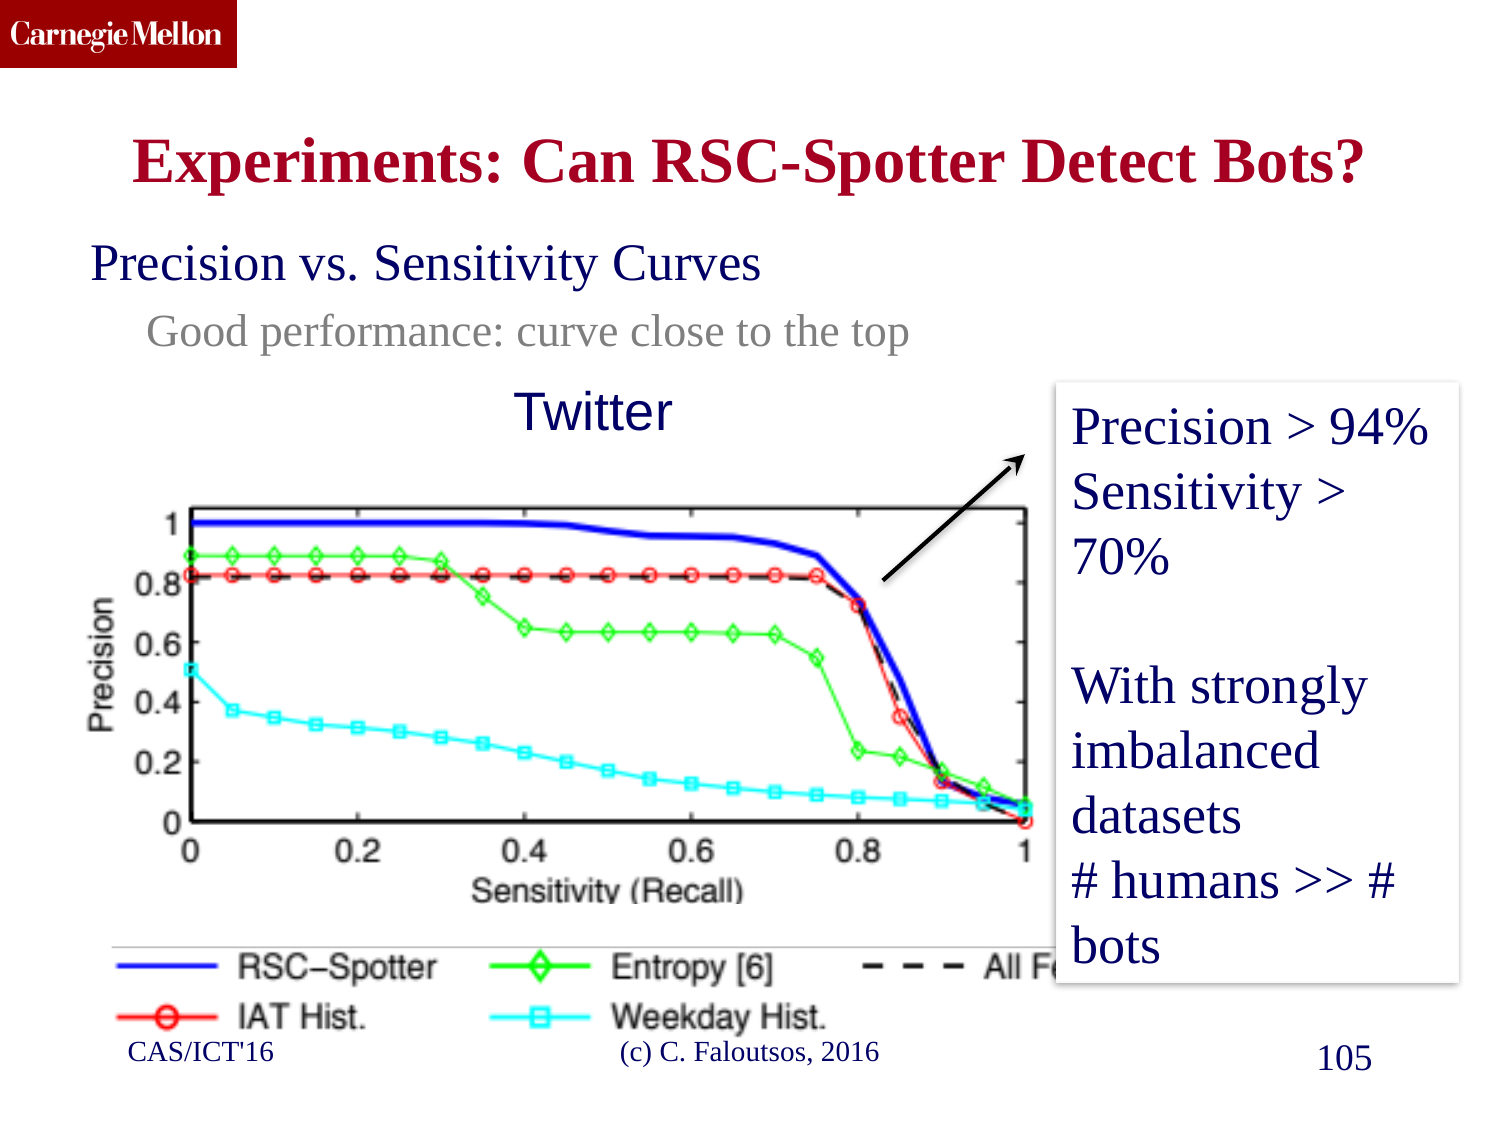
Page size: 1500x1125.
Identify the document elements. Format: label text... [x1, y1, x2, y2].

picture [0, 0, 237, 68]
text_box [882, 453, 1026, 581]
list Precision vs. Sensitivity Curves Good performance: curve close to the top [74, 220, 1426, 365]
picture [111, 935, 1179, 1043]
footer (c) C. Faloutsos, 2016 [512, 1052, 988, 1101]
slide_number CAS/ICT'16 [112, 1051, 426, 1101]
picture [74, 493, 1047, 904]
slide_number 105 [1074, 1024, 1388, 1101]
text_box Precision > 94% Sensitivity > 70% With strongly imbalanced datasets # humans >> # bots [1056, 382, 1459, 983]
title Experiments: Can RSC-Spotter Detect Bots? [112, 99, 1388, 213]
text_box Twitter [441, 368, 745, 449]
